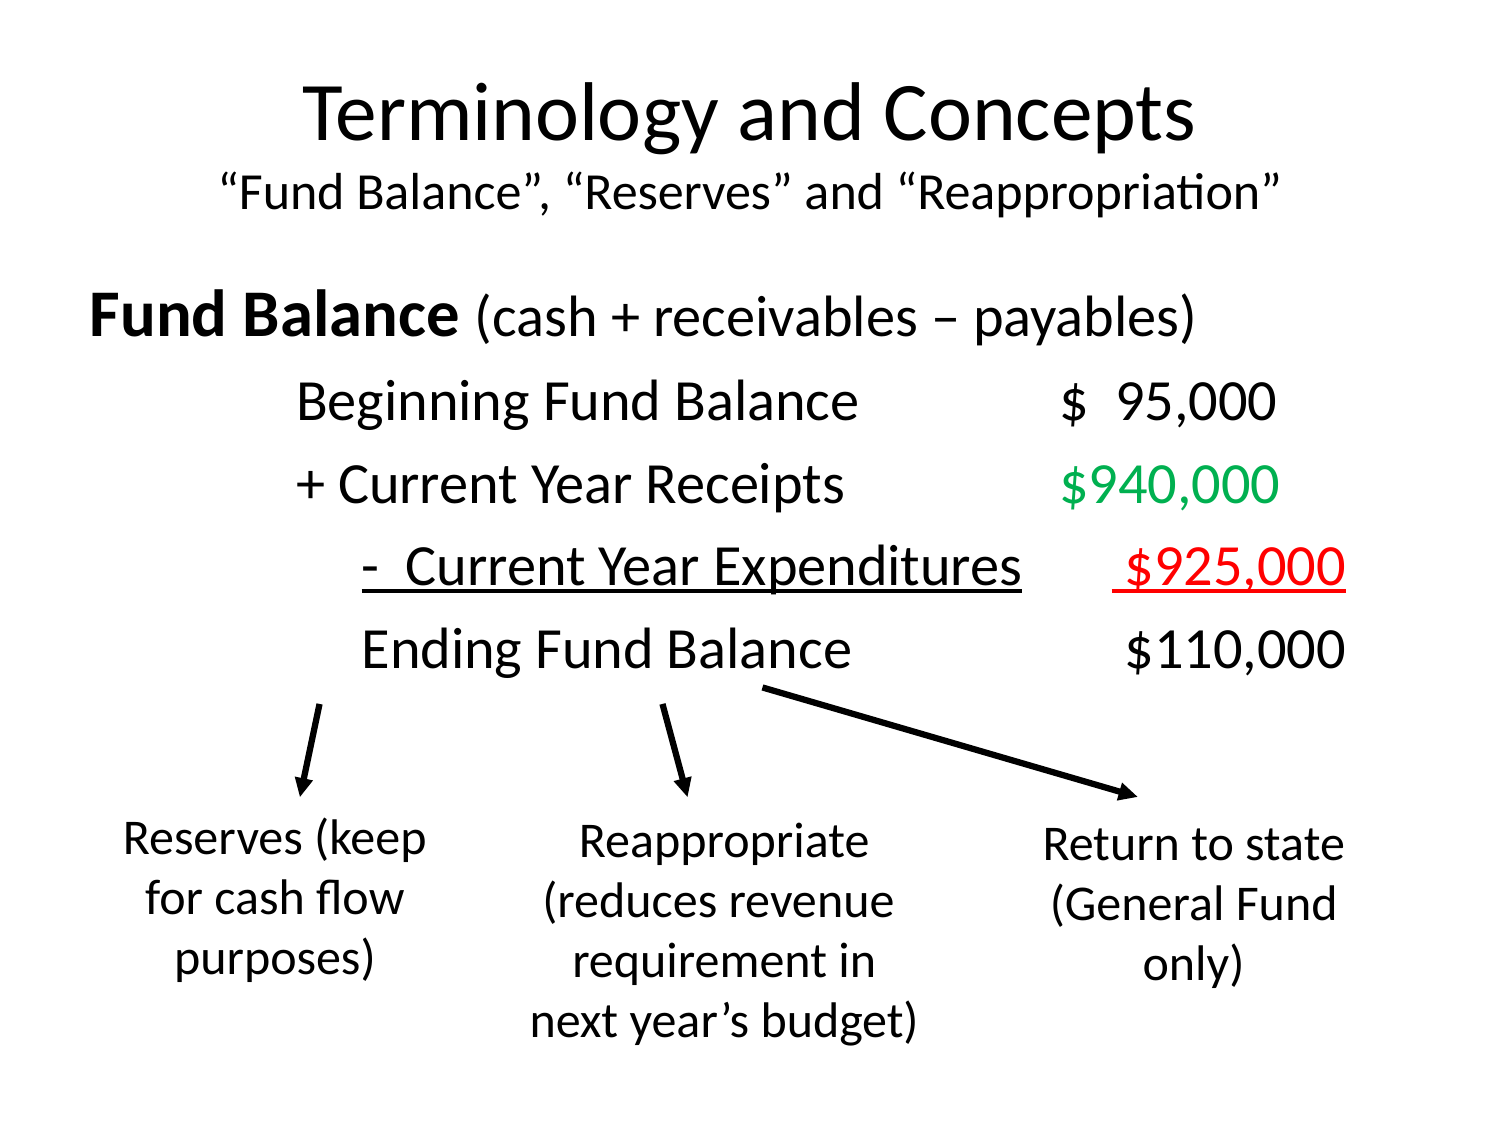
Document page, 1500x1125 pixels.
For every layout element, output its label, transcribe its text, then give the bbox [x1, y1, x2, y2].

text_box Fund Balance (cash + receivables – payables) Beginning Fund Balance $ 95,000 + Current Year Receipts $940,000 - Current Year Expenditures $925,000 Ending Fund Balance $110,000 [74, 262, 1425, 1069]
text_box Terminology and Concepts “Fund Balance”, “Reserves” and “Reappropriation” [74, 45, 1425, 233]
text_box [296, 703, 320, 796]
text_box [762, 687, 1138, 800]
text_box Reappropriate (reduces revenue requirement in next year’s budget) [514, 799, 934, 1055]
text_box [662, 703, 691, 797]
text_box Return to state (General Fund only) [1012, 803, 1375, 998]
text_box Reserves (keep for cash flow purposes) [75, 796, 475, 992]
